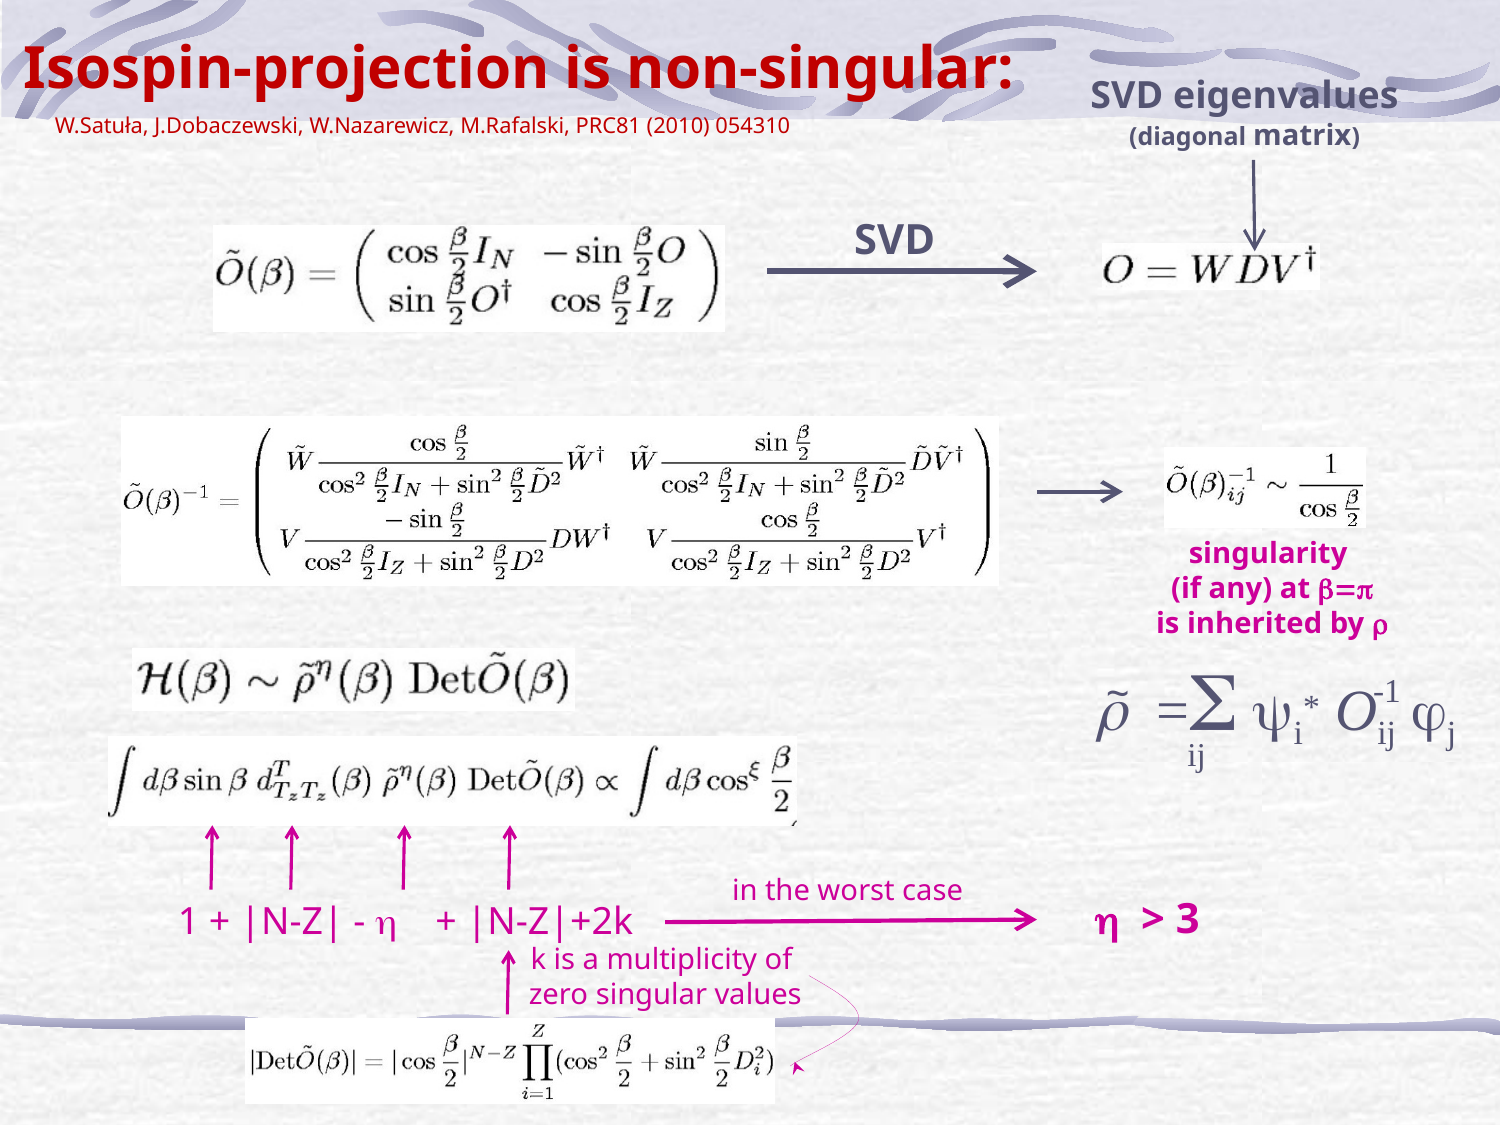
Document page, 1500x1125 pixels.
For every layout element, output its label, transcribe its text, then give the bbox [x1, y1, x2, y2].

picture [0, 0, 1500, 1125]
text_box Isospin-projection is non-singular: [9, 22, 1029, 108]
text_box h > 3 [1080, 884, 1215, 950]
text_box [790, 975, 859, 1076]
text_box W.Satuła, J.Dobaczewski, W.Nazarewicz, M.Rafalski, PRC81 (2010) 054310 [39, 104, 807, 146]
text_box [1079, 639, 1472, 781]
text_box singularity (if any) at b=p is inherited by r [1141, 527, 1404, 638]
text_box SVD eigenvalues (diagonal matrix) [1075, 64, 1414, 159]
text_box k is a multiplicity of zero singular values [513, 933, 817, 1018]
text_box 1 + |N-Z| - h + |N-Z|+2k [163, 889, 648, 950]
text_box SVD [839, 205, 951, 270]
text_box in the worst case [717, 864, 979, 914]
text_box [664, 919, 1038, 923]
